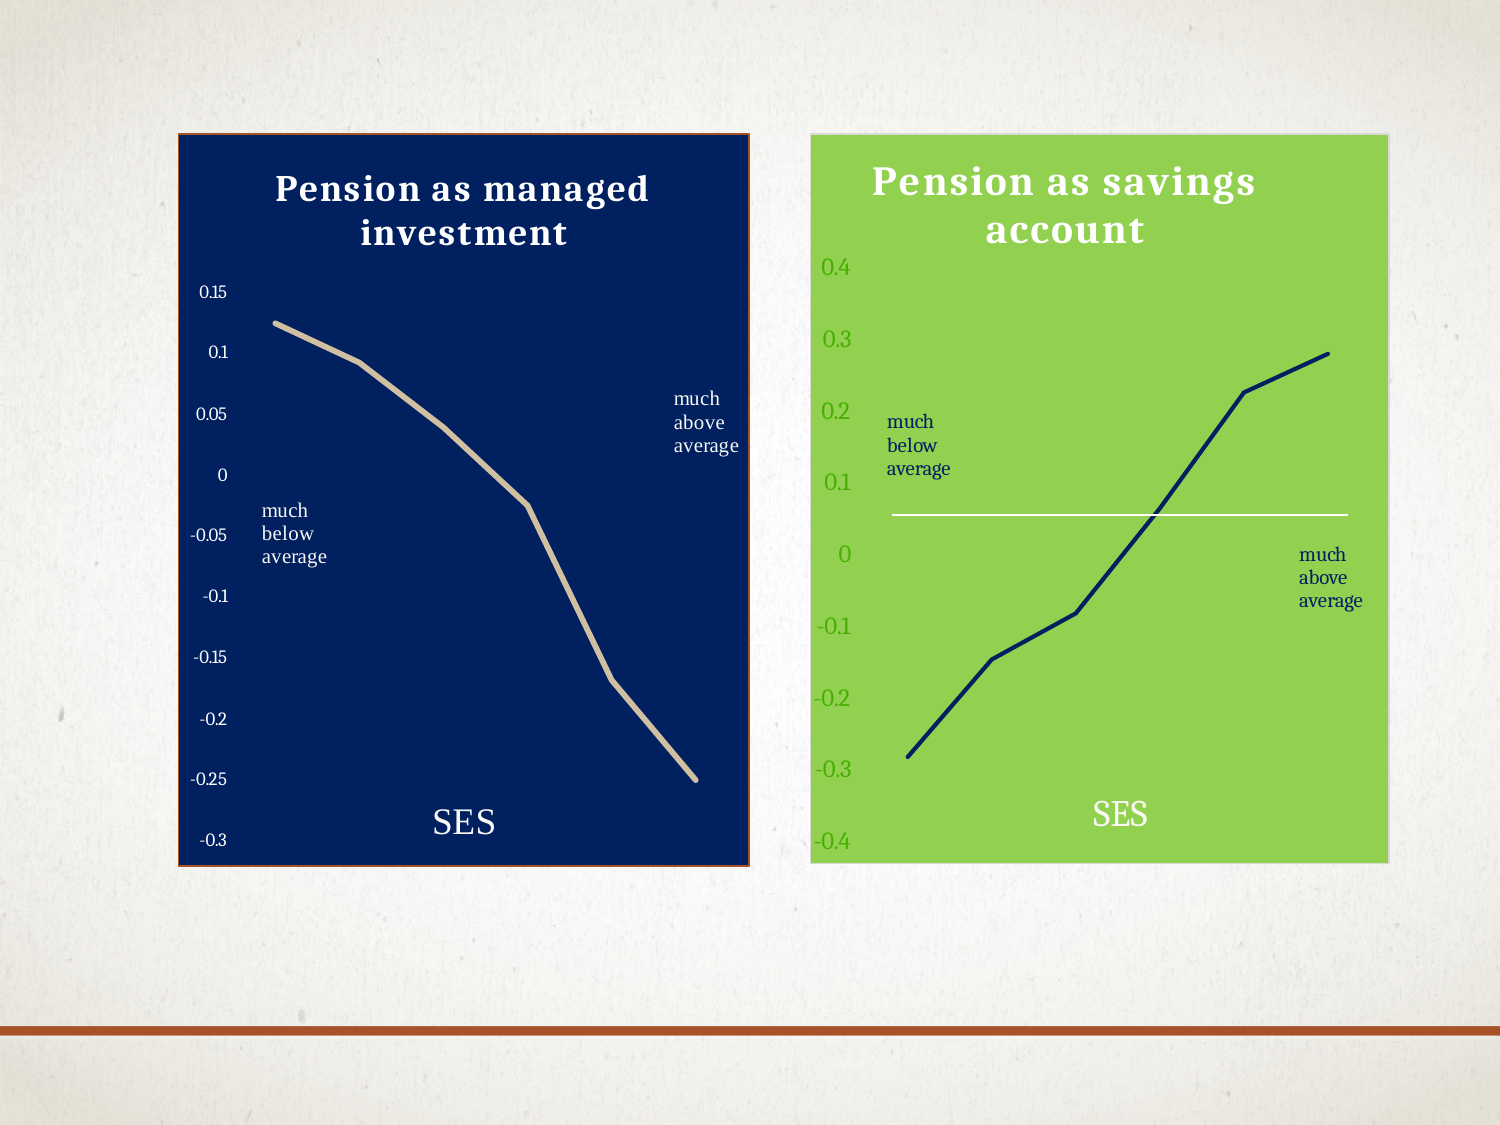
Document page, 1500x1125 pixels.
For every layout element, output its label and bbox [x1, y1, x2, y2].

picture [0, 1036, 1500, 1125]
chart [809, 133, 1390, 865]
chart [177, 133, 750, 868]
picture [0, 0, 1500, 1026]
